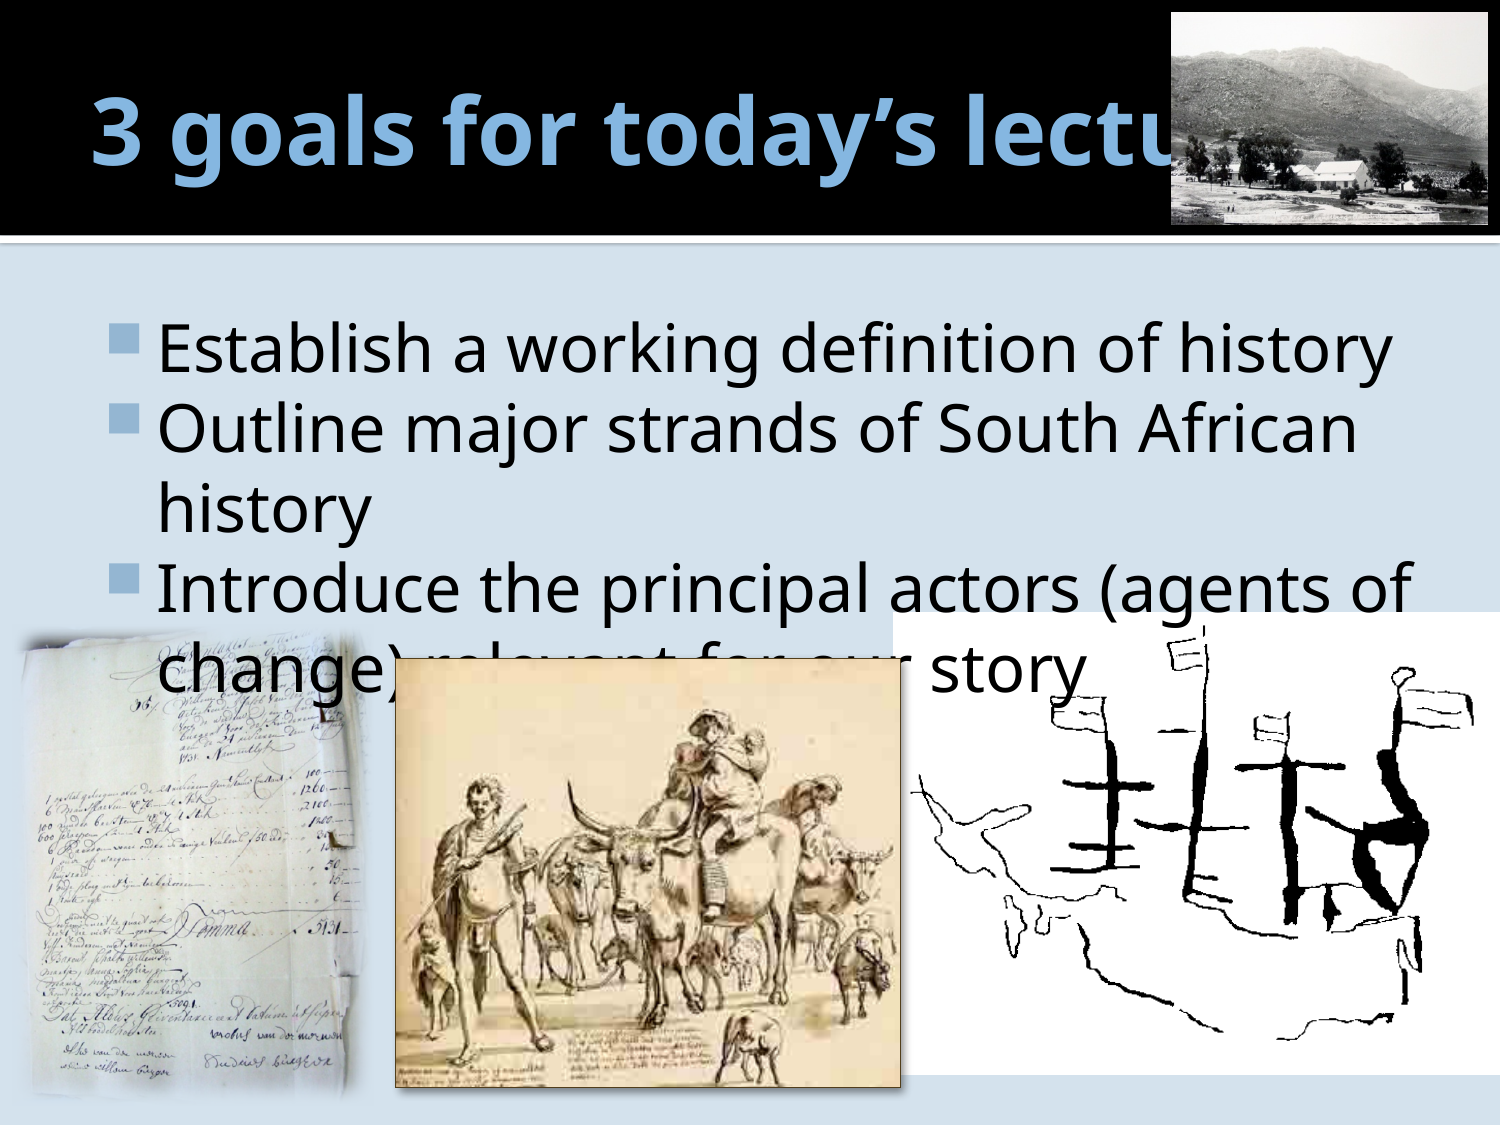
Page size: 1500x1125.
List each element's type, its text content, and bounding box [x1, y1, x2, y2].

title 3 goals for today’s lecture [75, 25, 1168, 231]
picture [12, 624, 374, 1106]
picture [1171, 12, 1488, 225]
list Establish a working definition of history Outline major strands of South African history Introduce the principal actors (agents of change) relevant for our story [75, 291, 1475, 1050]
picture [395, 612, 1500, 1088]
